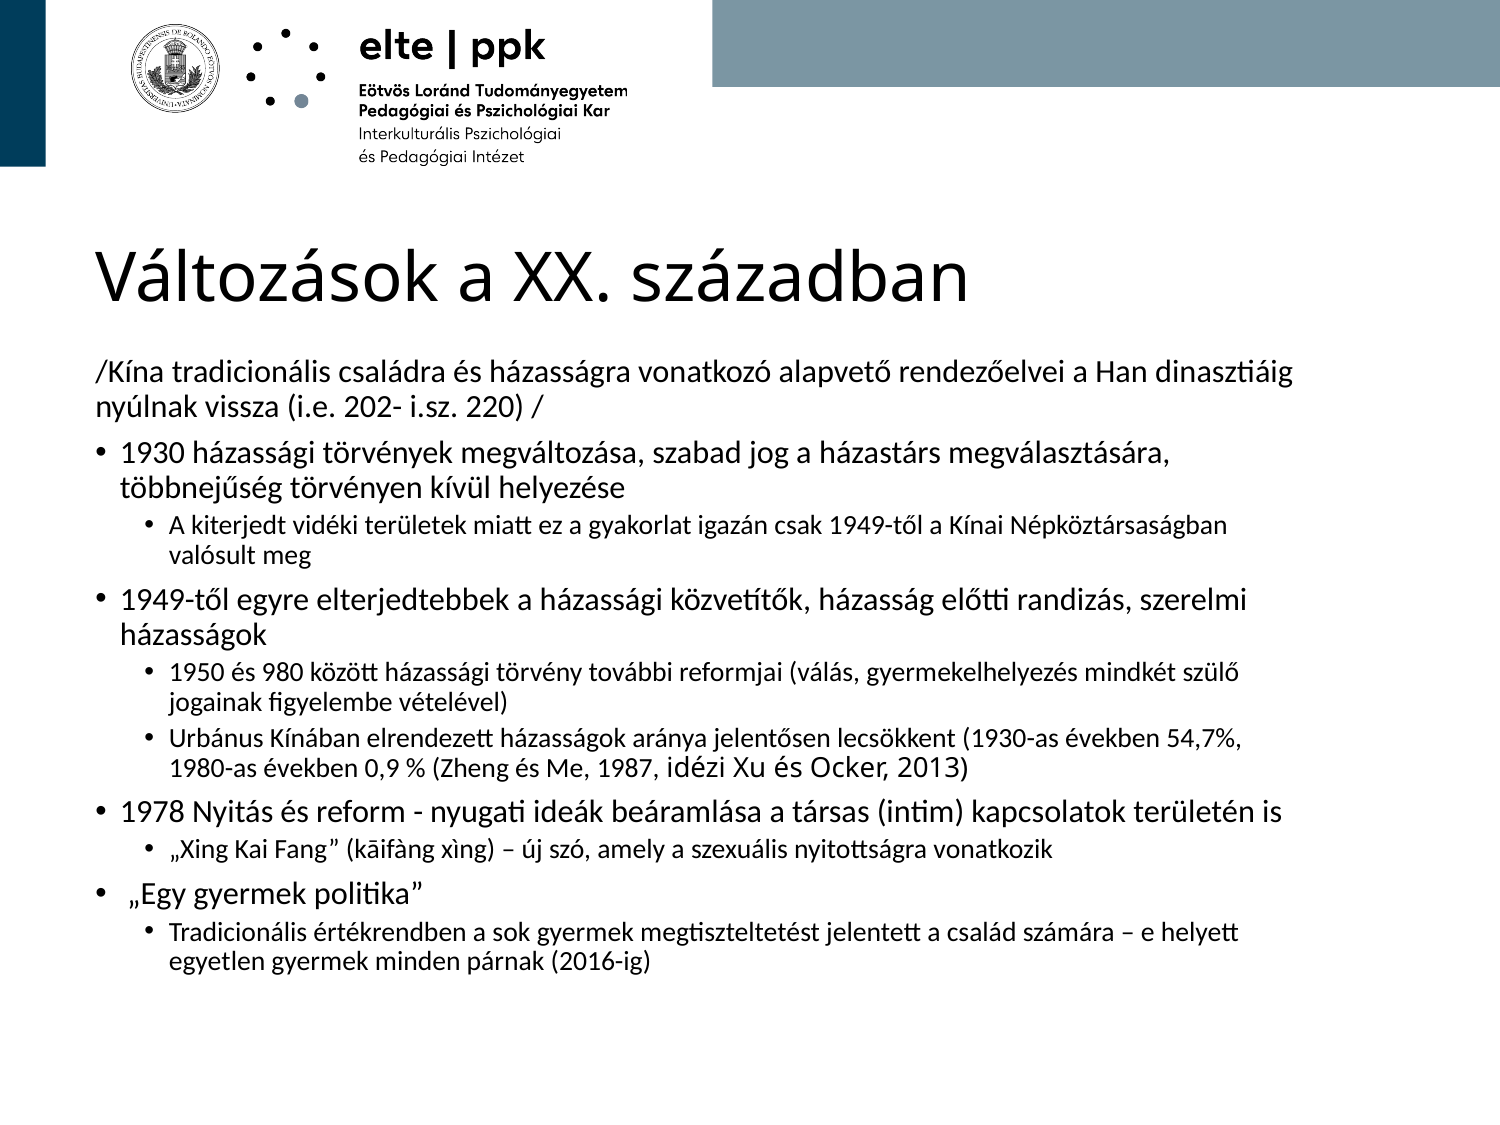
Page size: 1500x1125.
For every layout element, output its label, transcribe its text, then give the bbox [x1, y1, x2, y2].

list /Kína tradicionális családra és házasságra vonatkozó alapvető rendezőelvei a Han dinasztiáig nyúlnak vissza (i.e. 202- i.sz. 220) / 1930 házassági törvények megváltozása, szabad jog a házastárs megválasztására, többnejűség törvényen kívül helyezése A kiterjedt vidéki területek miatt ez a gyakorlat igazán csak 1949-től a Kínai Népköztársaságban valósult meg 1949-től egyre elterjedtebbek a házassági közvetítők, házasság előtti randizás, szerelmi házasságok 1950 és 980 között házassági törvény további reformjai (válás, gyermekelhelyezés mindkét szülő jogainak figyelembe vételével) Urbánus Kínában elrendezett házasságok aránya jelentősen lecsökkent (1930-as években 54,7%, 1980-as években 0,9 % (Zheng és Me, 1987, idézi Xu és Ocker, 2013) 1978 Nyitás és reform - nyugati ideák beáramlása a társas (intim) kapcsolatok területén is „Xing Kai Fang” (kāifàng xìng) – új szó, amely a szexuális nyitottságra vonatkozik „Egy gyermek politika” Tradicionális értékrendben a sok gyermek megtiszteltetést jelentett a család számára – e helyett egyetlen gyermek minden párnak (2016-ig) [80, 346, 1317, 1018]
picture [131, 24, 627, 166]
title Változások a XX. században [80, 210, 1317, 346]
